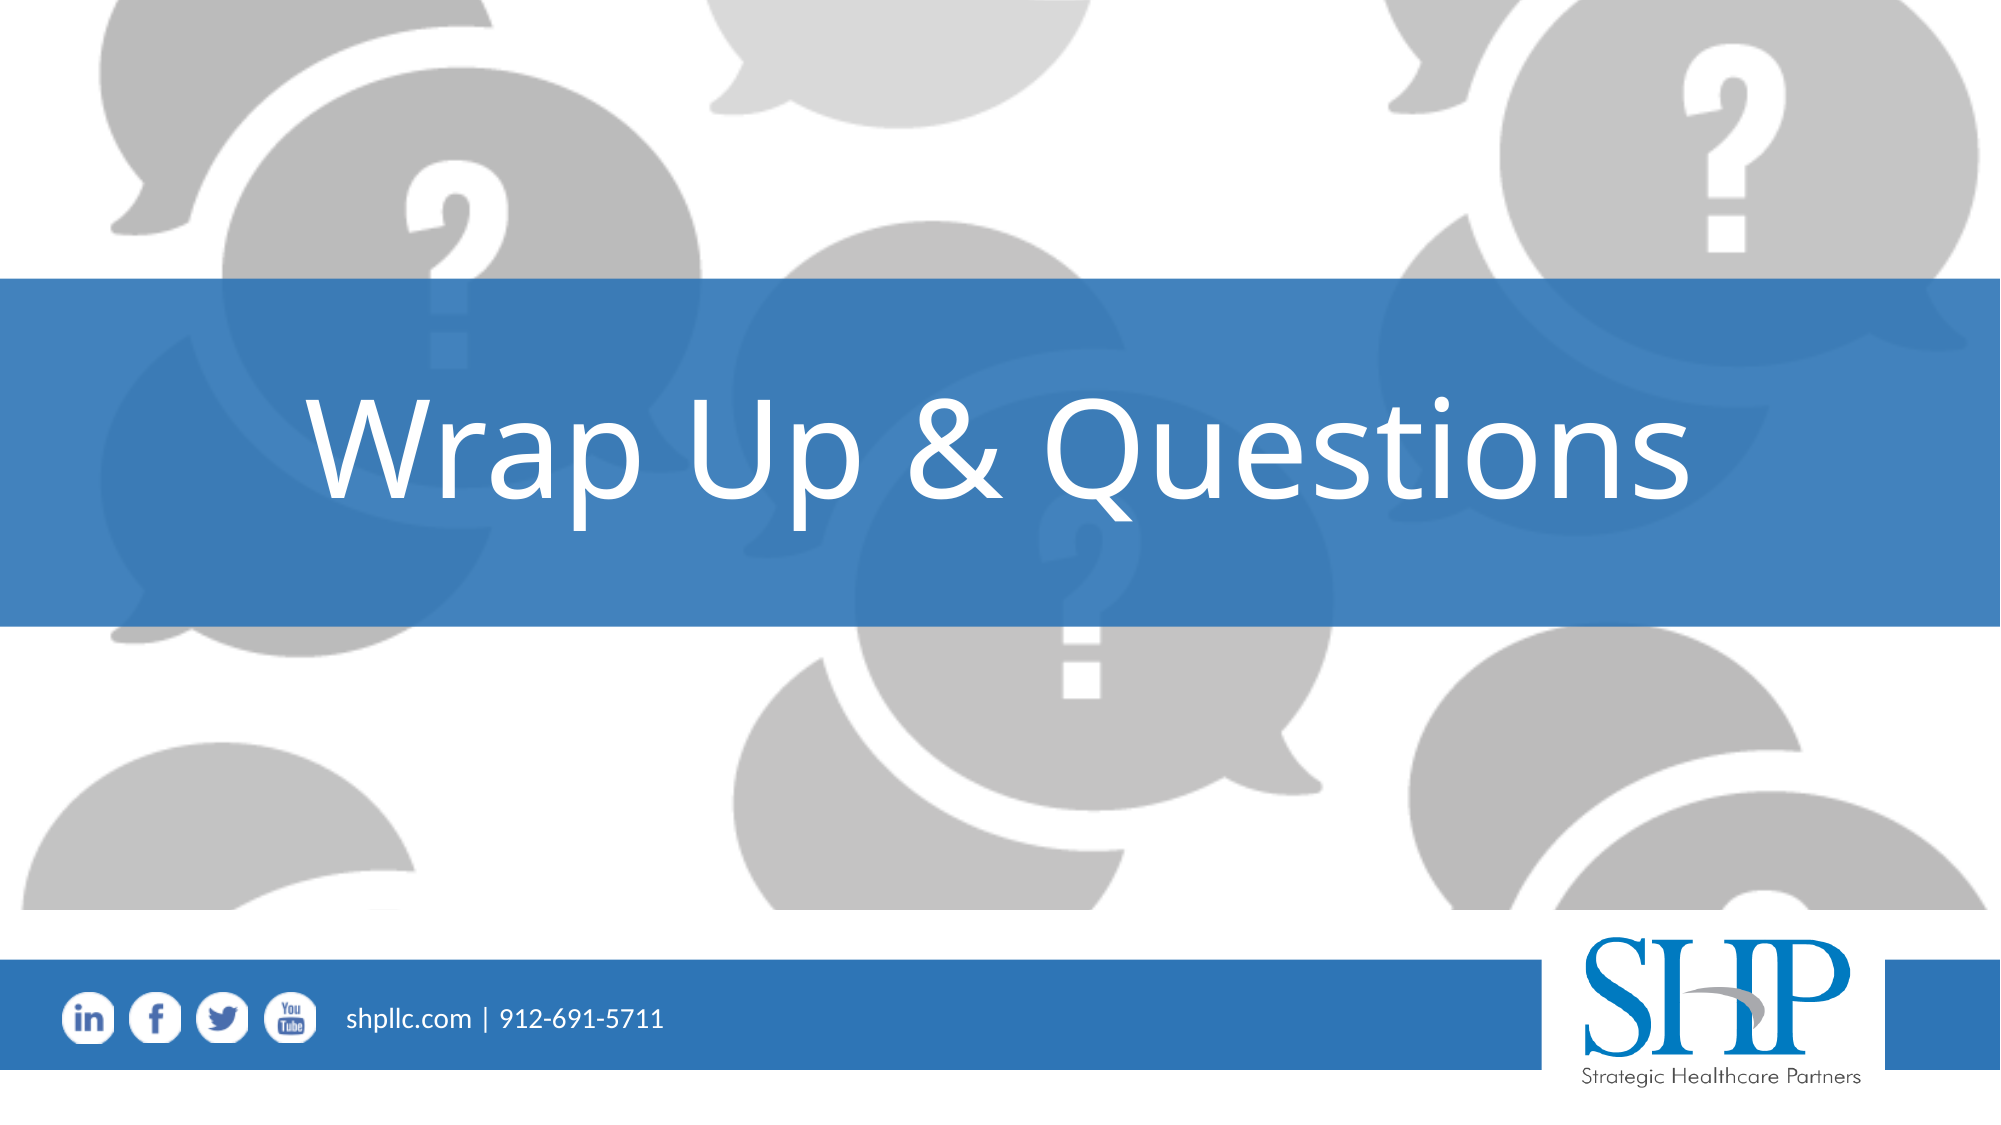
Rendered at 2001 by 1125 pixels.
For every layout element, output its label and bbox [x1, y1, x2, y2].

picture [0, 0, 2000, 910]
picture [1572, 936, 1865, 1093]
